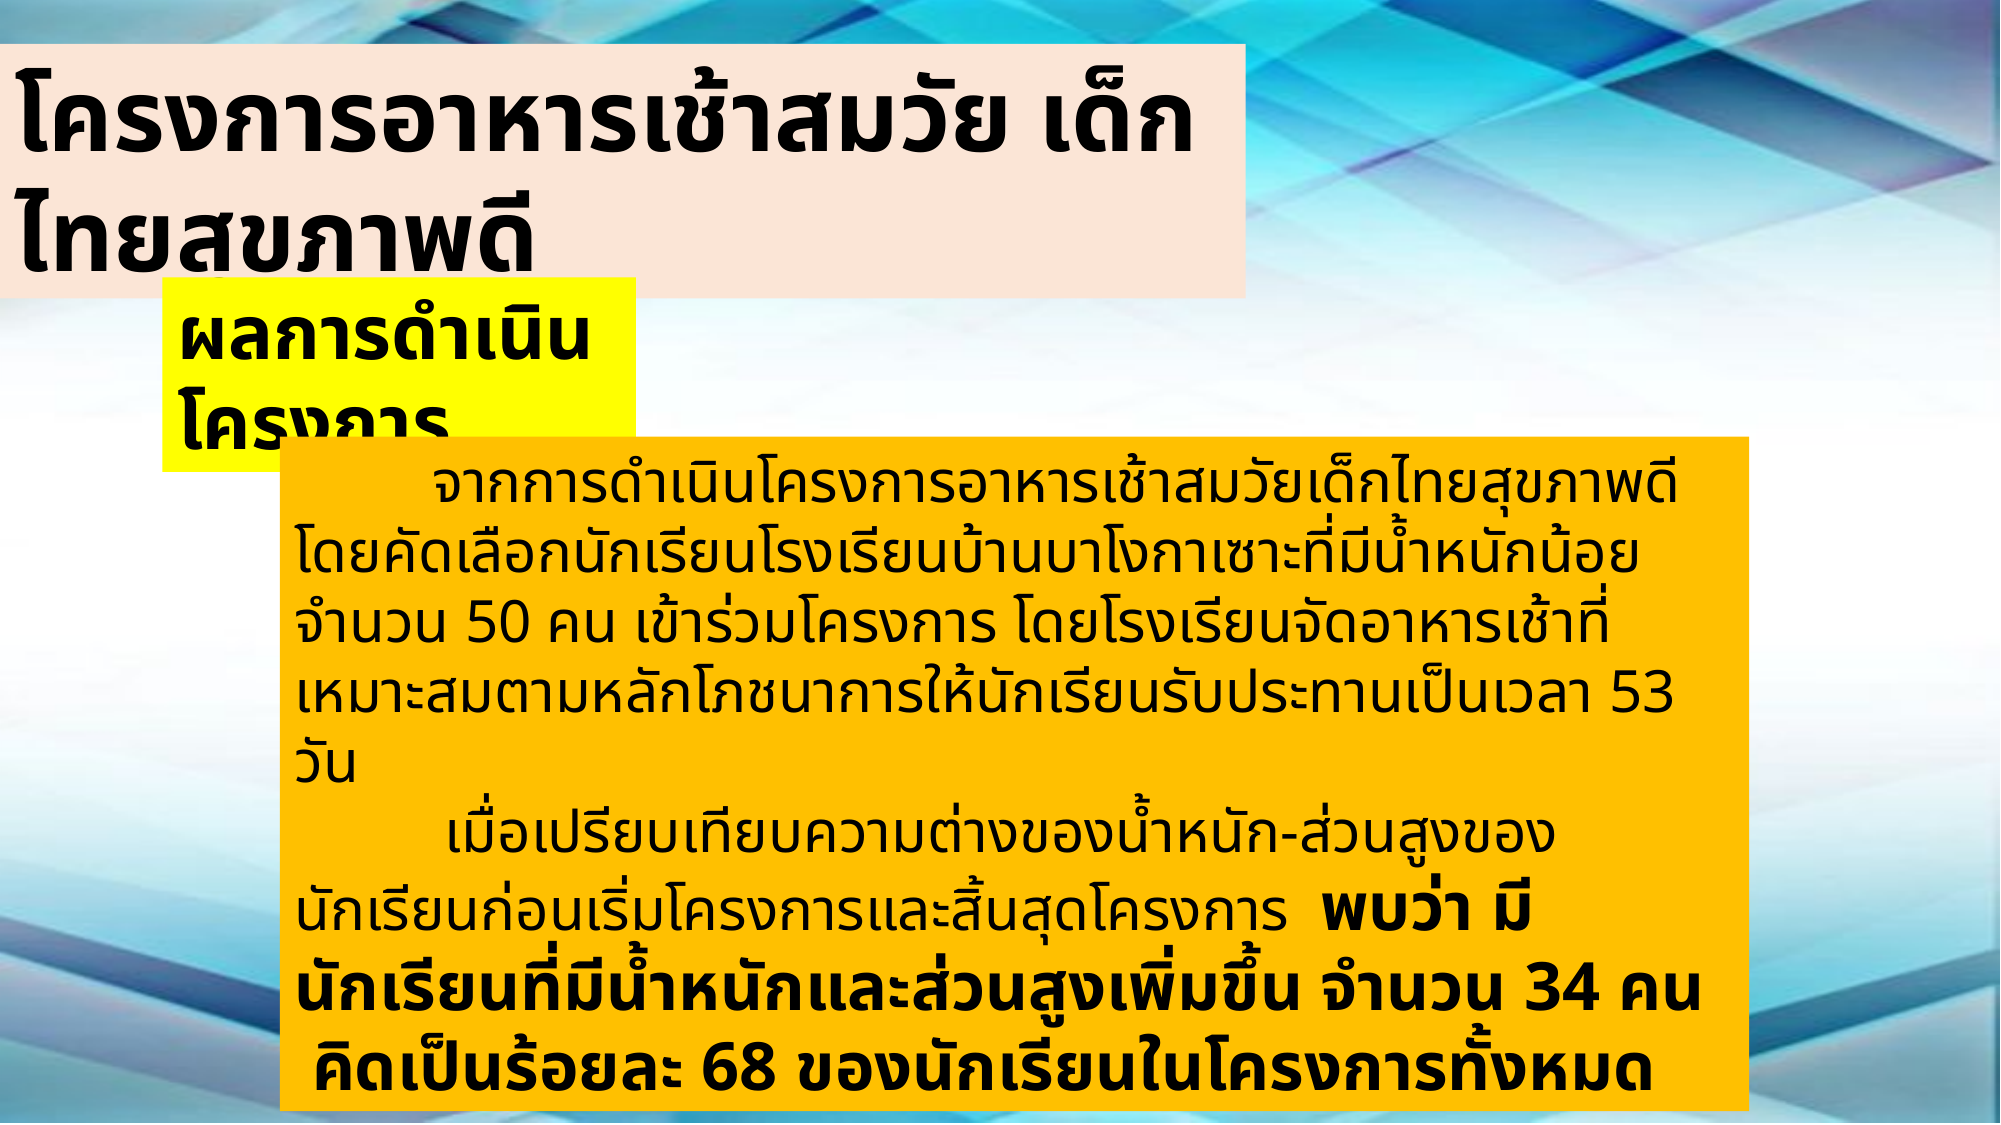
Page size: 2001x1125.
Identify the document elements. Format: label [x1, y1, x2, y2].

text_box [0, 0, 2000, 1124]
